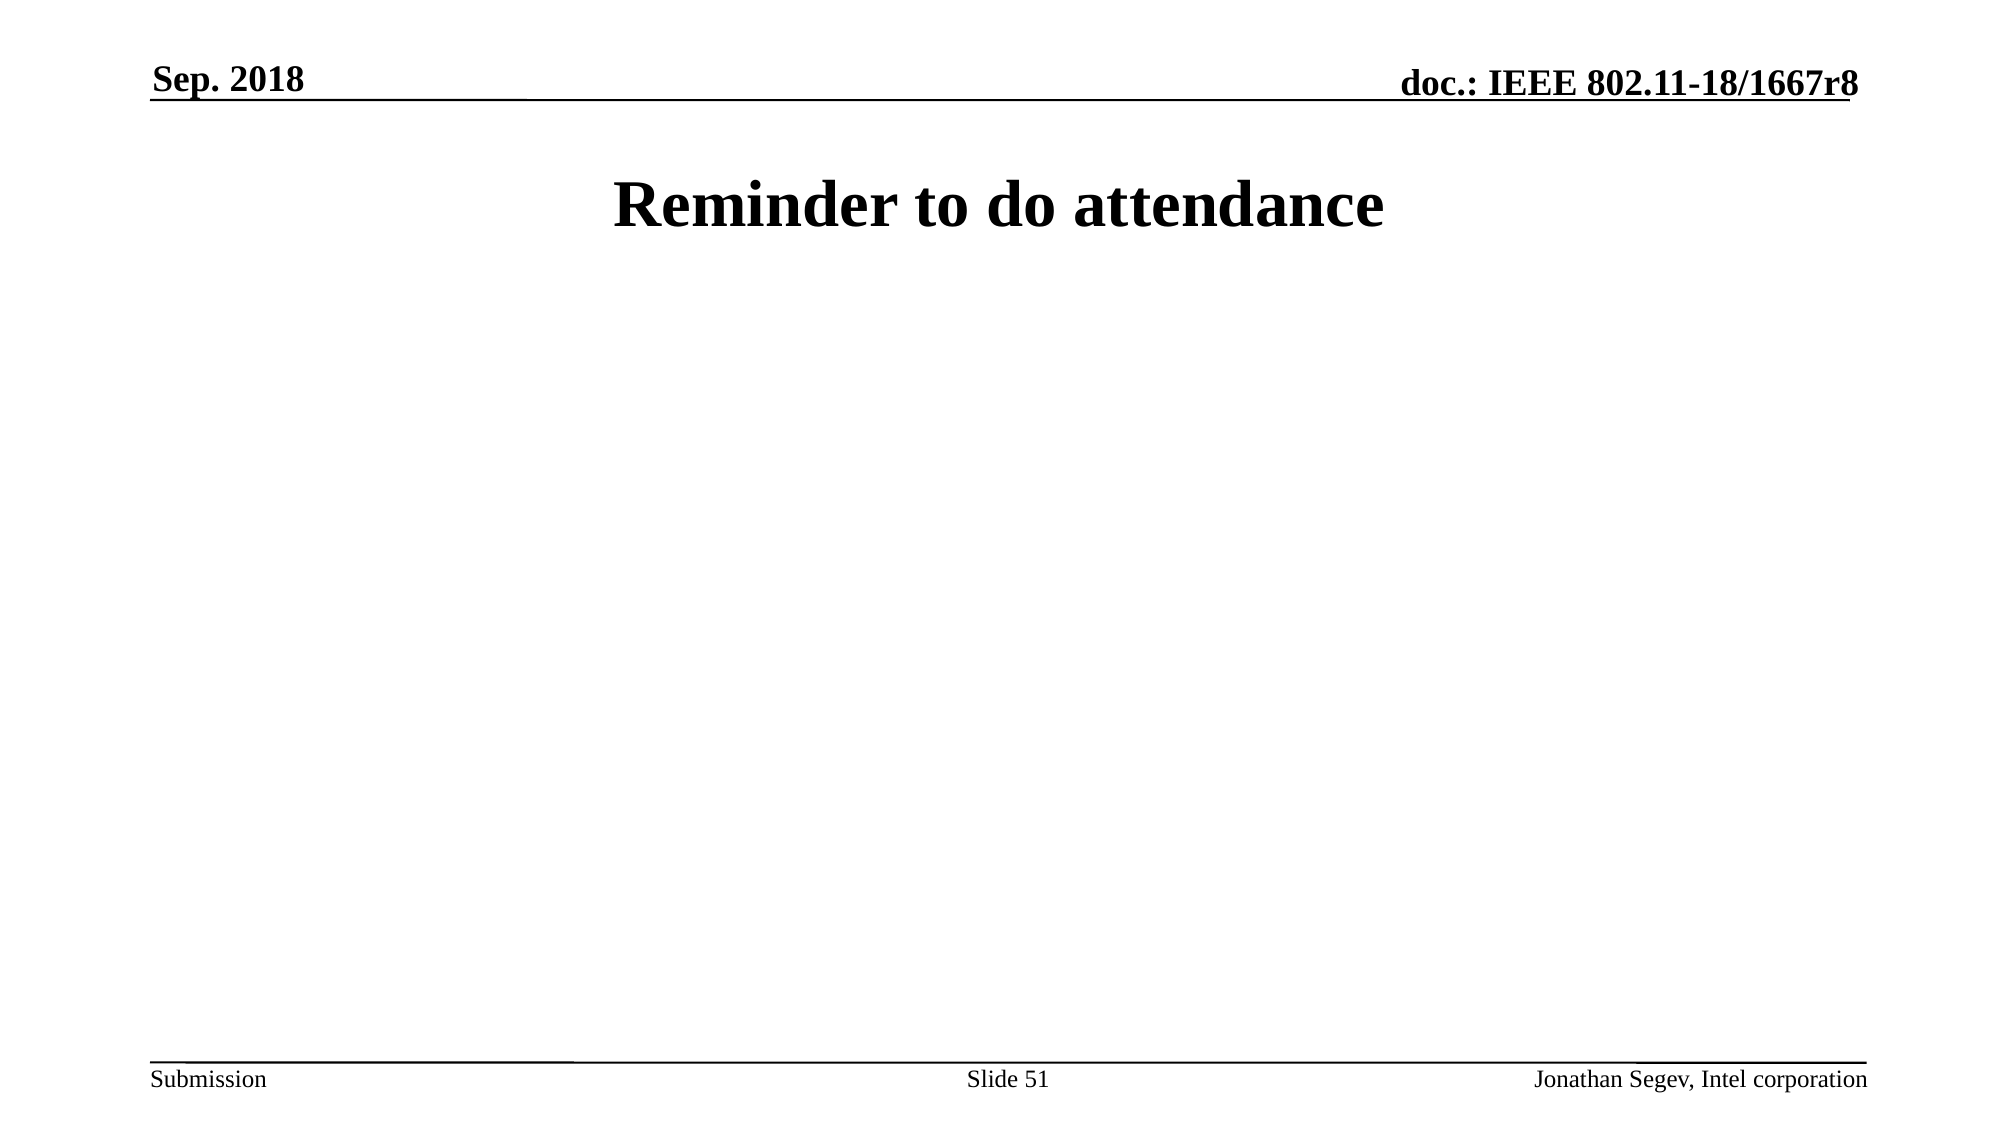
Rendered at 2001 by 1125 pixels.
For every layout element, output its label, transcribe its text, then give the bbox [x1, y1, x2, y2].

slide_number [152, 54, 563, 100]
footer Jonathan Segev, Intel corporation [1171, 1061, 1869, 1093]
slide_number Slide 51 [950, 1061, 1067, 1123]
title Reminder to do attendance [149, 112, 1850, 288]
